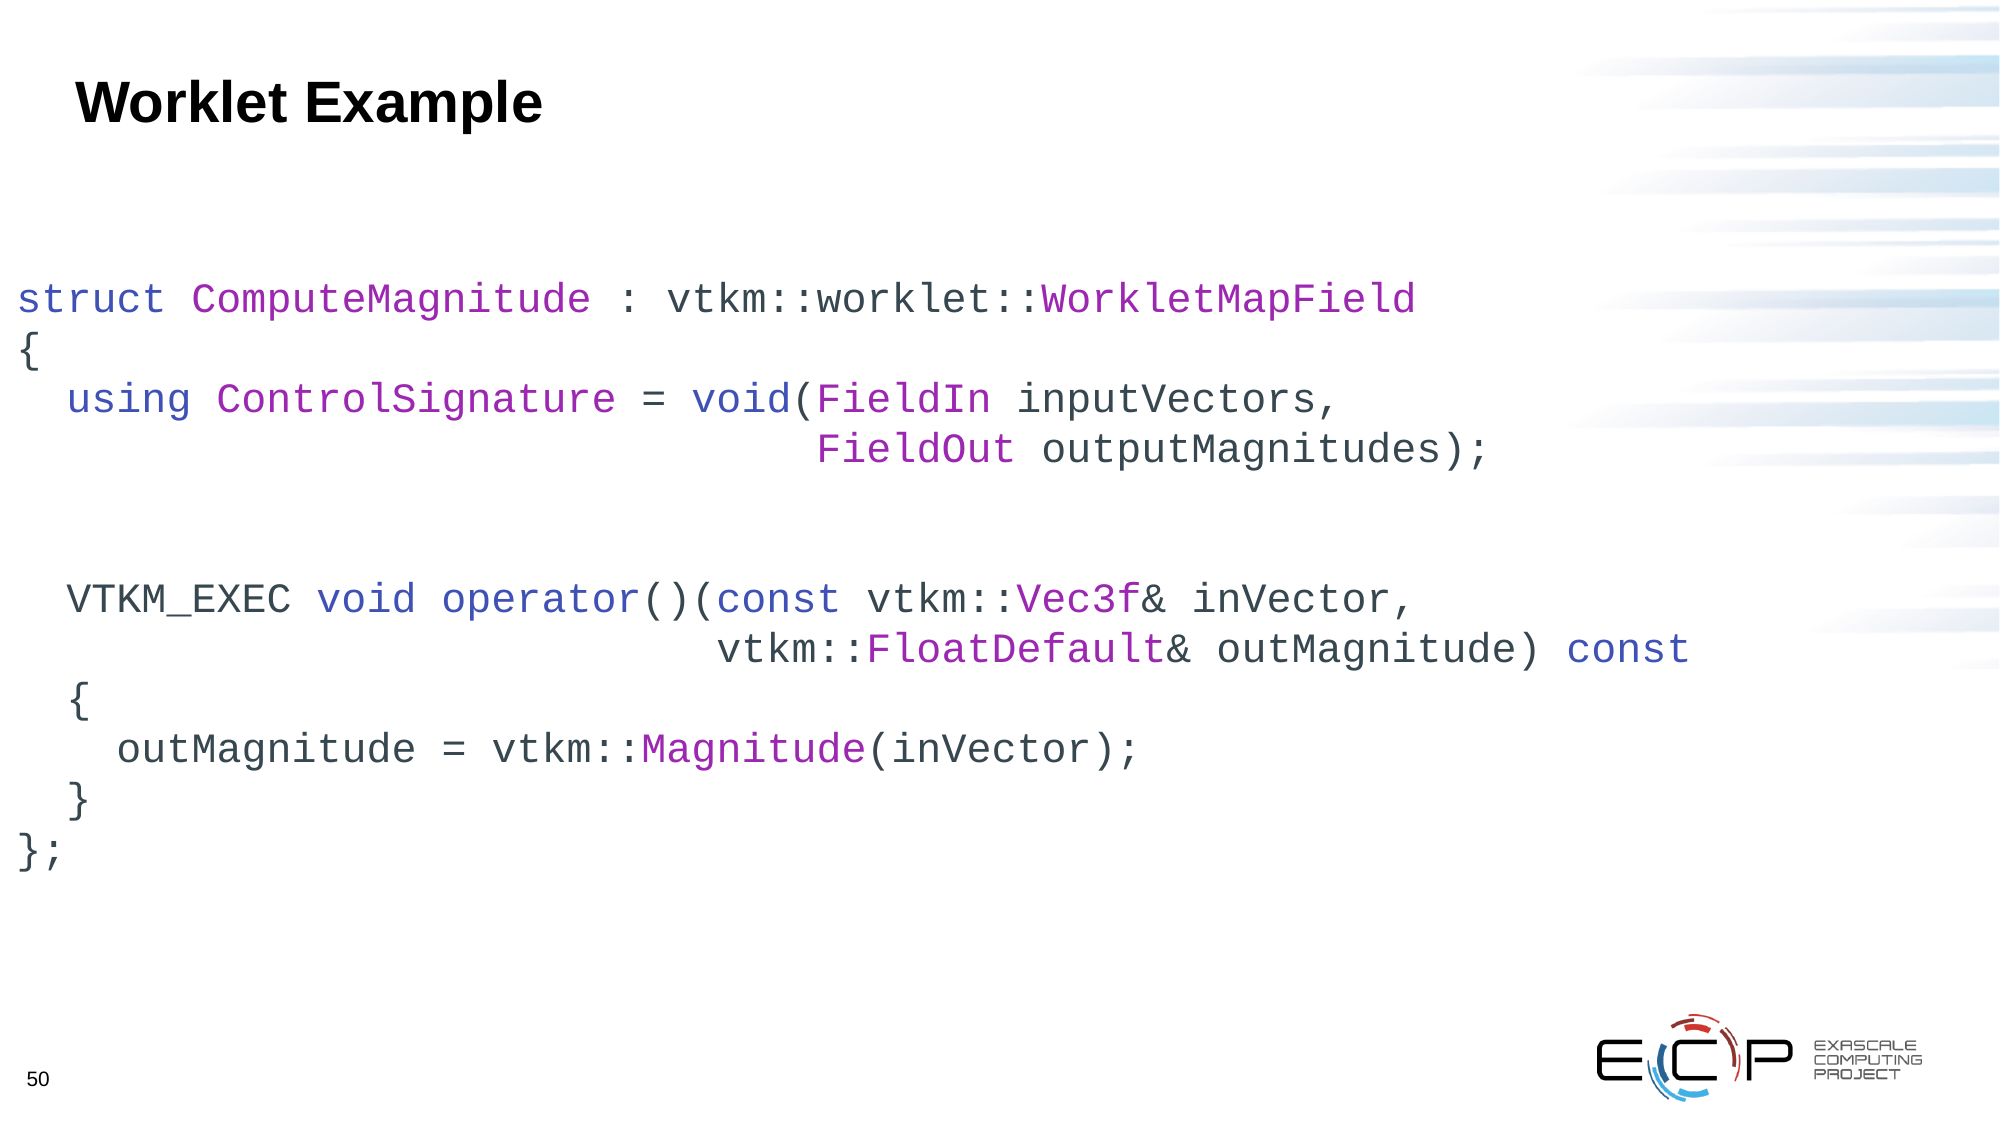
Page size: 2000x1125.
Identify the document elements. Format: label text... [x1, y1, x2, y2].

text_box struct ComputeMagnitude : vtkm::worklet::WorkletMapField { using ControlSignature = void(FieldIn inputVectors, FieldOut outputMagnitudes); VTKM_EXEC void operator()(const vtkm::Vec3f& inVector, vtkm::FloatDefault& outMagnitude) const { outMagnitude = vtkm::Magnitude(inVector); } }; [8, 262, 1700, 880]
title Worklet Example [59, 67, 1927, 218]
picture [1597, 1014, 1922, 1102]
picture [1531, 0, 2000, 669]
